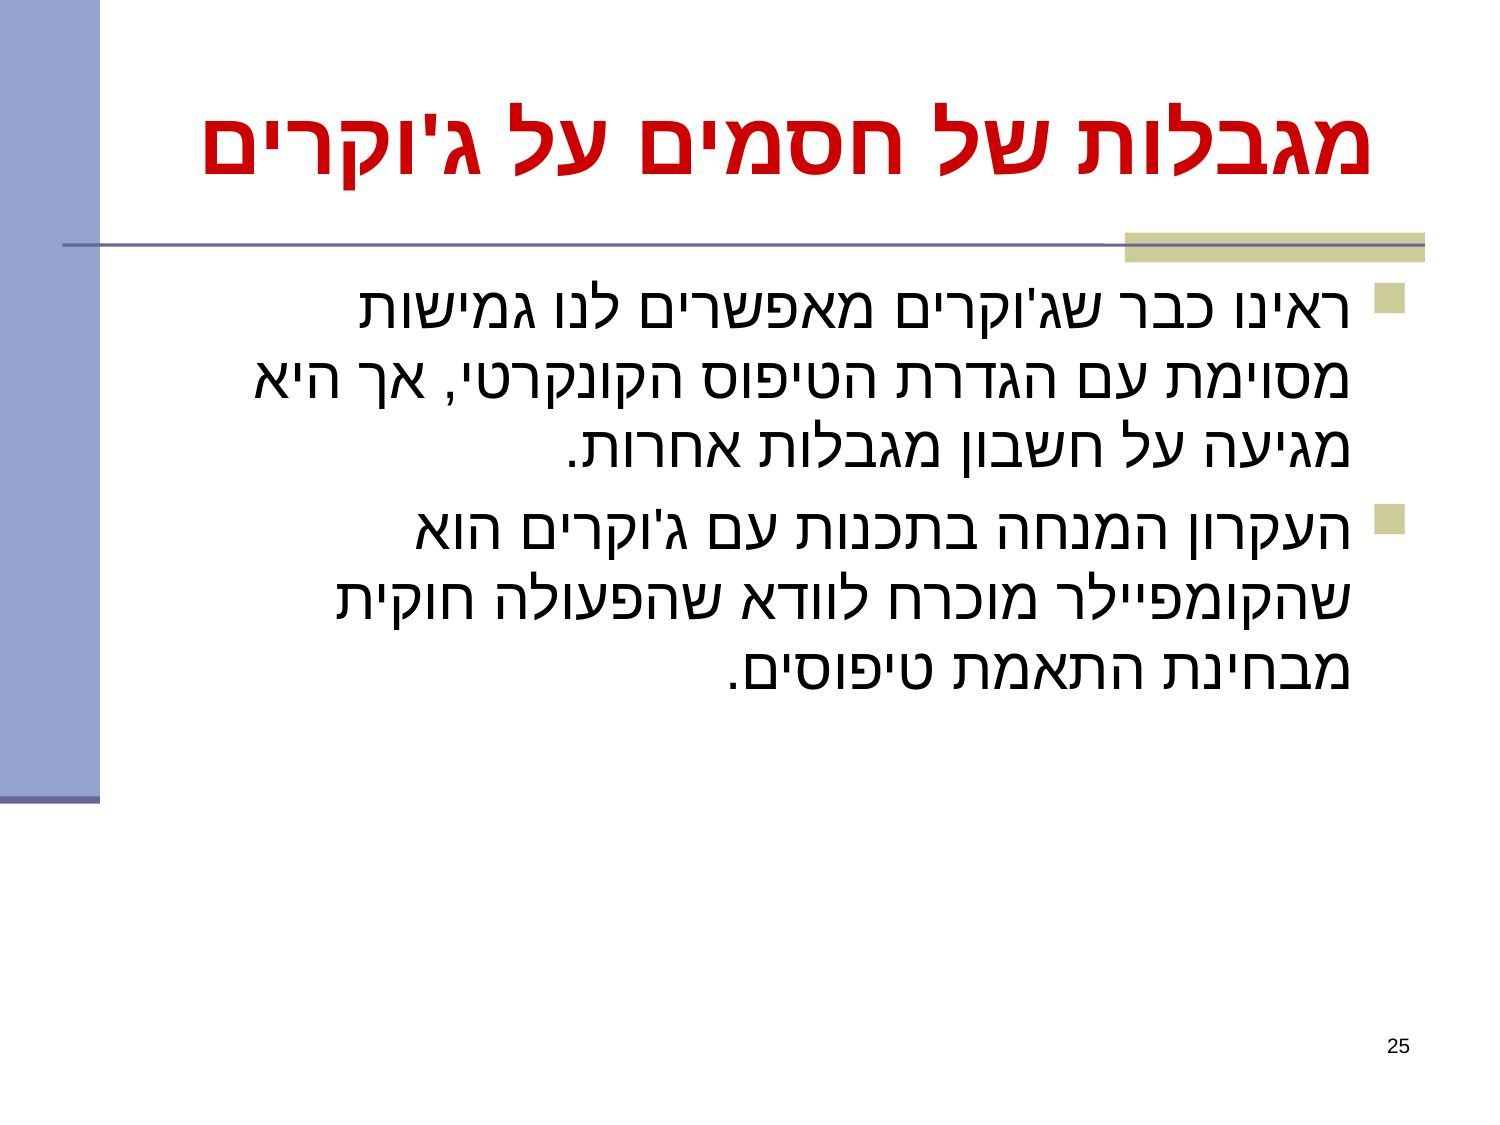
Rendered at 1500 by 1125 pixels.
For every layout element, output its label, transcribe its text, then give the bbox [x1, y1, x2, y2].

slide_number 25 [1112, 1024, 1426, 1101]
list ראינו כבר שג'וקרים מאפשרים לנו גמישות מסוימת עם הגדרת הטיפוס הקונקרטי, אך היא מגיעה על חשבון מגבלות אחרות. העקרון המנחה בתכנות עם ג'וקרים הוא שהקומפיילר מוכרח לוודא שהפעולה חוקית מבחינת התאמת טיפוסים. [149, 262, 1426, 1006]
title מגבלות של חסמים על ג'וקרים [149, 45, 1426, 234]
